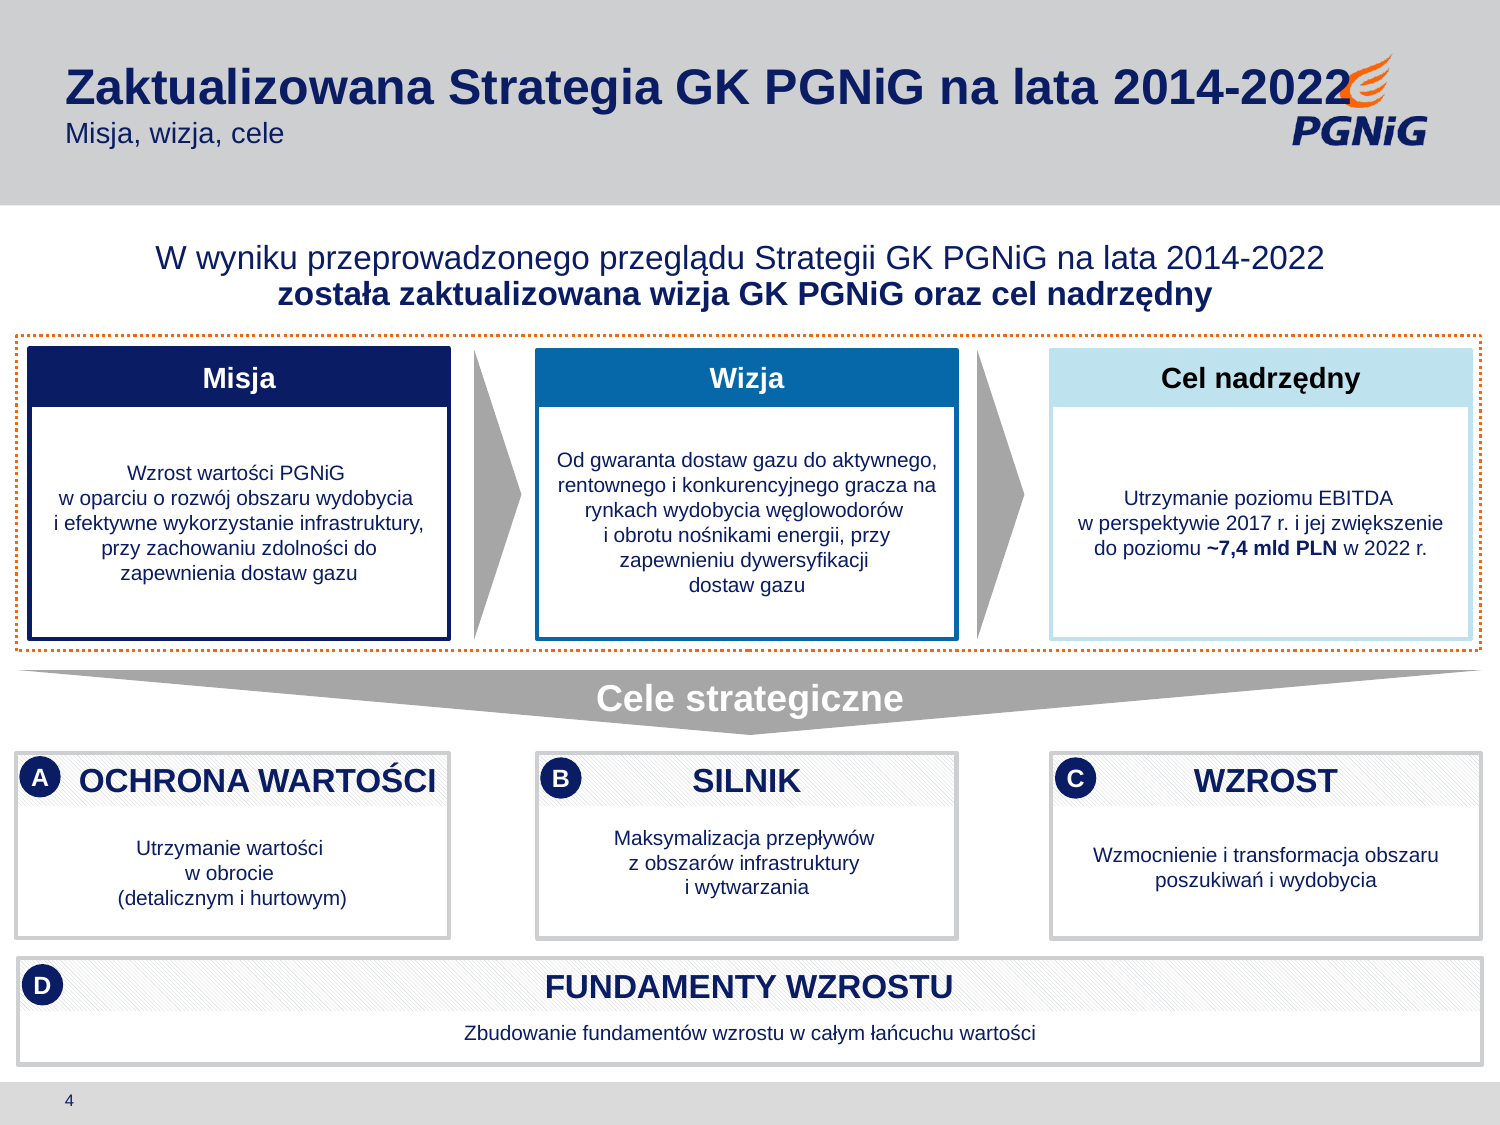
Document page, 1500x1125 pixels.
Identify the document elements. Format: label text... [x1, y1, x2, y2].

text_box C [1054, 757, 1097, 799]
picture [1377, 24, 1456, 174]
text_box [659, 727, 841, 736]
slide_number 4 [50, 1082, 163, 1106]
text_box D [21, 964, 64, 1006]
text_box Maksymalizacja przepływów z obszarów infrastruktury i wytwarzania [537, 752, 957, 939]
text_box [17, 670, 462, 710]
text_box B [540, 757, 582, 799]
text_box Utrzymanie wartości w obrocie (detalicznym i hurtowym) [16, 752, 449, 939]
text_box A [19, 756, 61, 798]
text_box Zbudowanie fundamentów wzrostu w całym łańcuchu wartości [17, 958, 1483, 1065]
text_box Wzmocnienie i transformacja obszaru poszukiwań i wydobycia [1051, 752, 1481, 939]
text_box Zaktualizowana Strategia GK PGNiG na lata 2014-2022 Misja, wizja, cele [50, 19, 1377, 185]
text_box W wyniku przeprowadzonego przeglądu Strategii GK PGNiG na lata 2014-2022 została zaktualizowana wizja GK PGNiG oraz cel nadrzędny [23, 225, 1477, 322]
text_box [16, 335, 1481, 651]
text_box [1037, 670, 1483, 710]
text_box Cele strategiczne [462, 666, 1037, 727]
